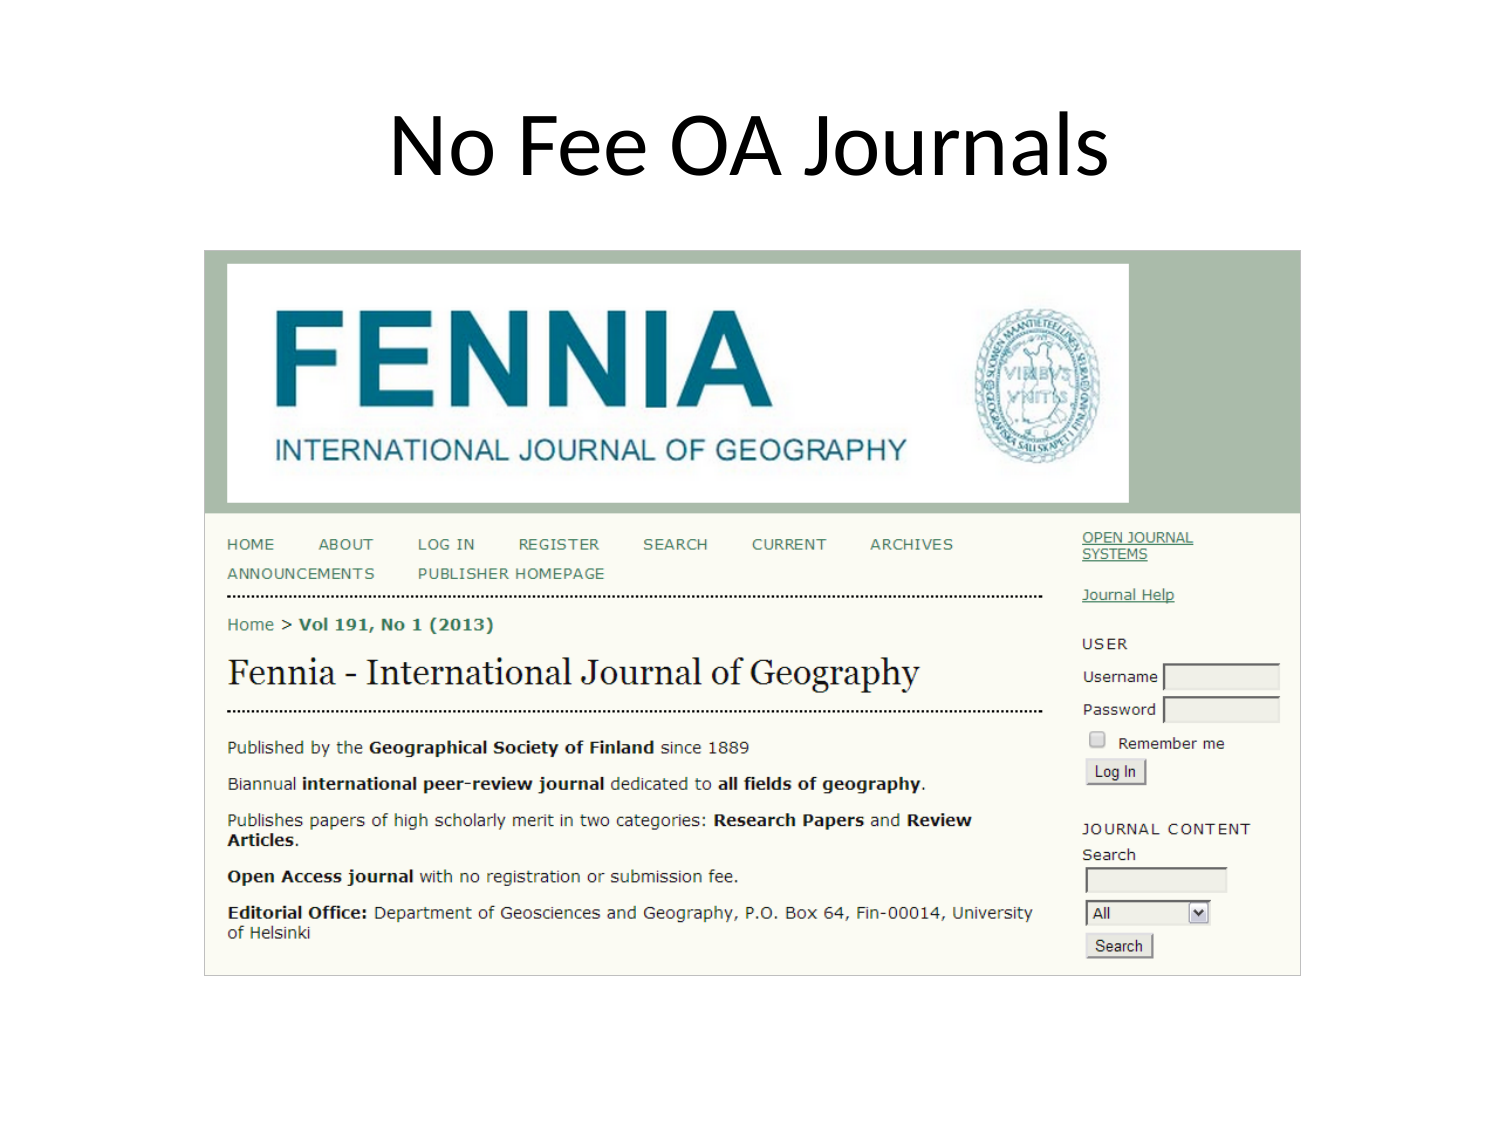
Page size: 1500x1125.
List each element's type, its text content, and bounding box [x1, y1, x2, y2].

picture [205, 251, 1301, 976]
title No Fee OA Journals [75, 45, 1425, 233]
